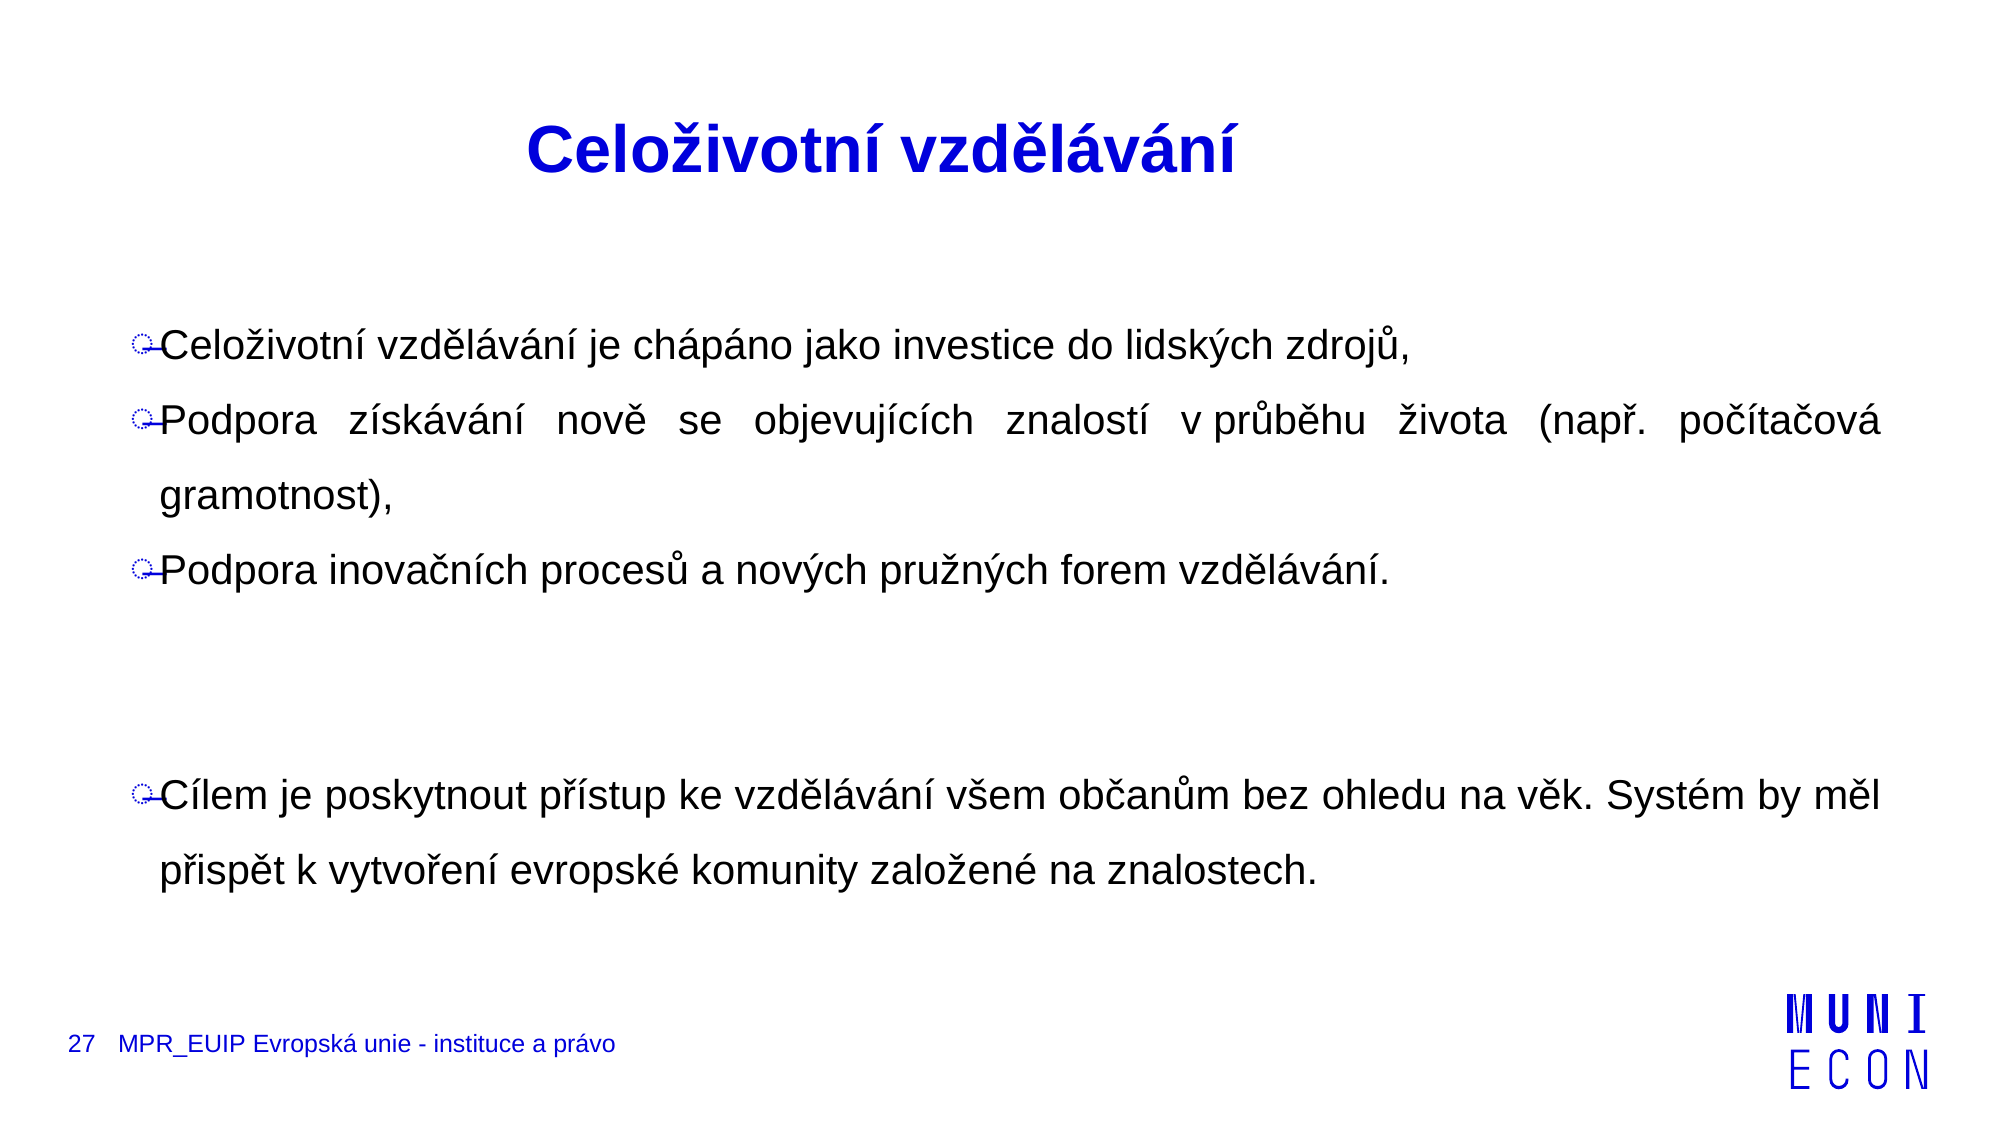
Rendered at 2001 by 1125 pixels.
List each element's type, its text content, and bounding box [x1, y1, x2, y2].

title Celoživotní vzdělávání [526, 102, 1823, 177]
slide_number 27 [67, 1021, 110, 1063]
footer MPR_EUIP Evropská unie - instituce a právo [118, 1022, 1418, 1063]
list Celoživotní vzdělávání je chápáno jako investice do lidských zdrojů, Podpora získávání nově se objevujících znalostí v průběhu života (např. počítačová gramotnost), Podpora inovačních procesů a nových pružných forem vzdělávání. Cílem je poskytnout přístup ke vzdělávání všem občanům bez ohledu na věk. Systém by měl přispět k vytvoření evropské komunity založené na znalostech. [118, 292, 1883, 1022]
